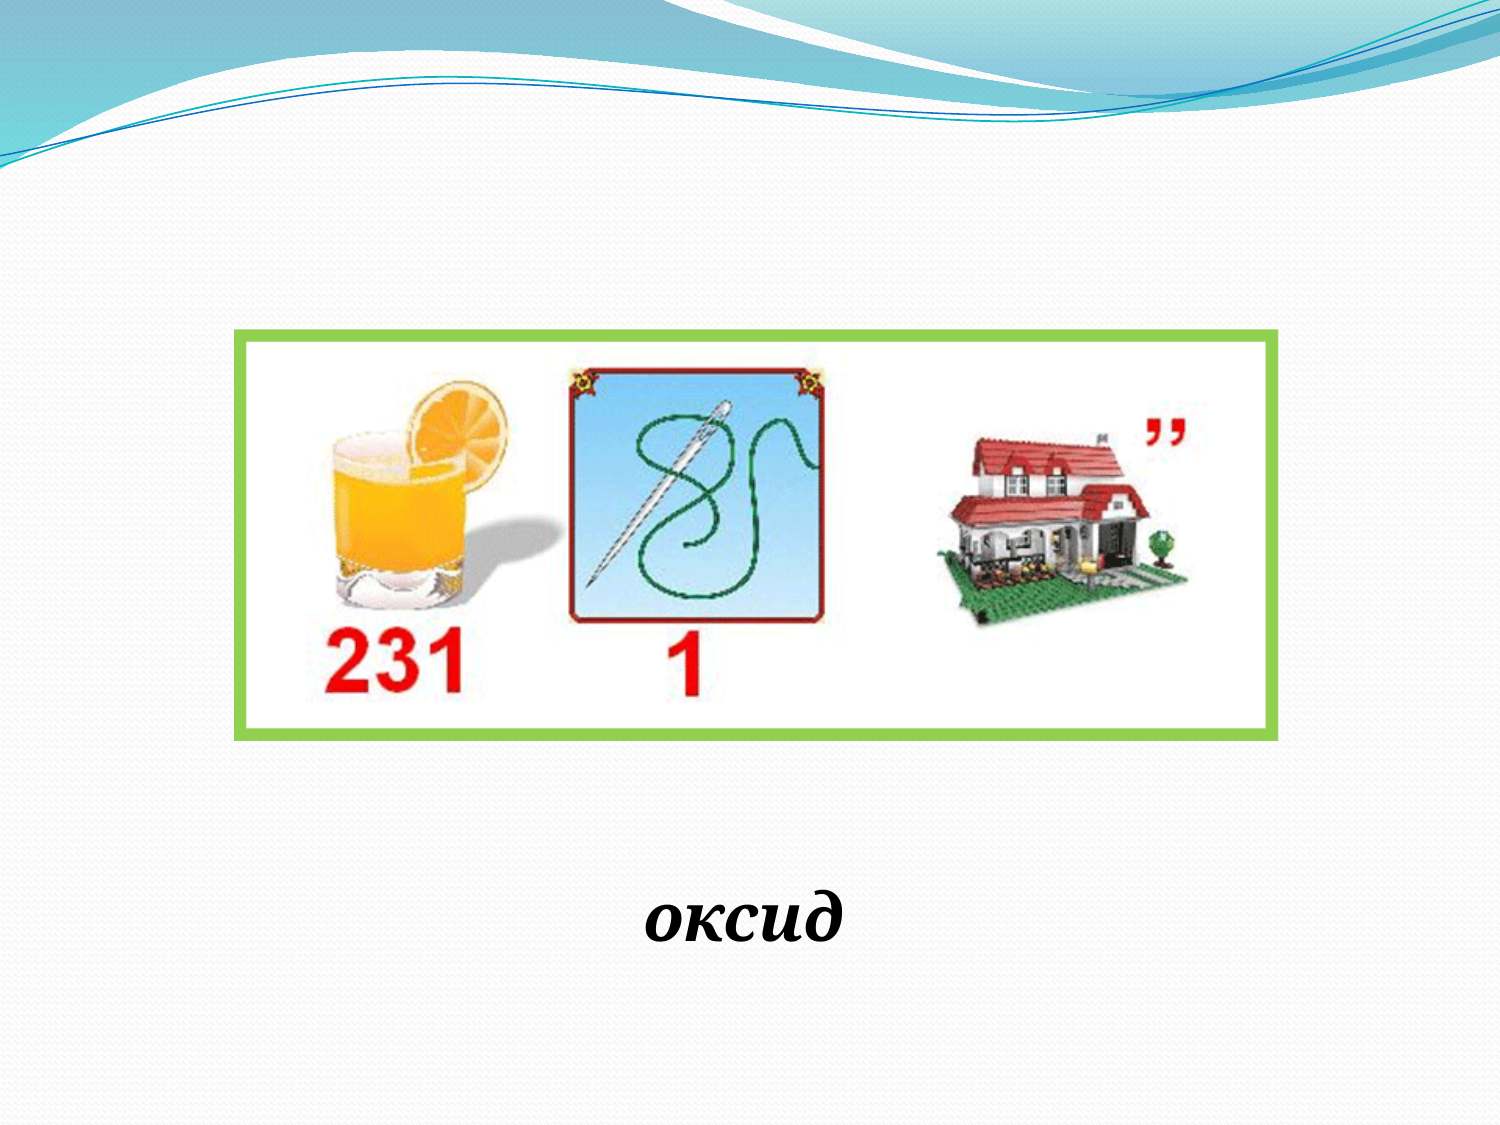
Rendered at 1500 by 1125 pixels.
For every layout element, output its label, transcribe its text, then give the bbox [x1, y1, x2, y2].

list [234, 327, 1280, 741]
text_box оксид [628, 867, 861, 962]
